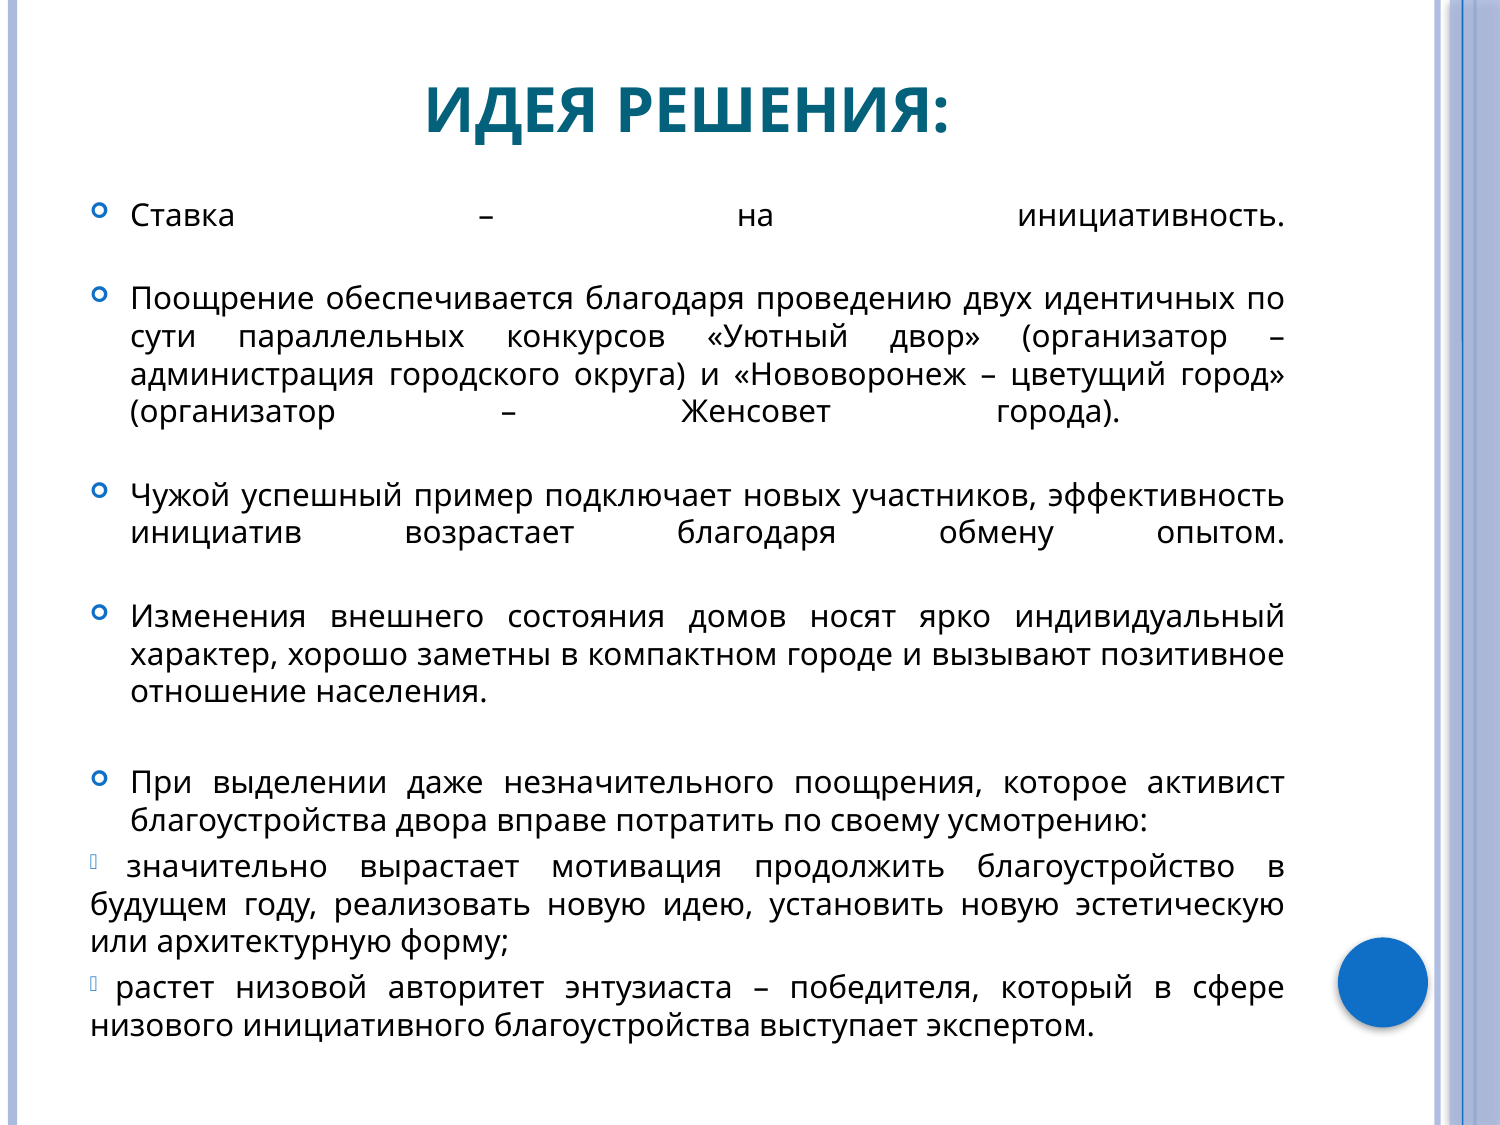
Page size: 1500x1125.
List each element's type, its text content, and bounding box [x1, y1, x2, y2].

title Идея решения: [75, 45, 1300, 153]
list Ставка – на инициативность. Поощрение обеспечивается благодаря проведению двух идентичных по сути параллельных конкурсов «Уютный двор» (организатор – администрация городского округа) и «Нововоронеж – цветущий город» (организатор – Женсовет города). Чужой успешный пример подключает новых участников, эффективность инициатив возрастает благодаря обмену опытом. Изменения внешнего состояния домов носят ярко индивидуальный характер, хорошо заметны в компактном городе и вызывают позитивное отношение населения. При выделении даже незначительного поощрения, которое активист благоустройства двора вправе потратить по своему усмотрению: значительно вырастает мотивация продолжить благоустройство в будущем году, реализовать новую идею, установить новую эстетическую или архитектурную форму; растет низовой авторитет энтузиаста – победителя, который в сфере низового инициативного благоустройства выступает экспертом. [75, 187, 1300, 1062]
